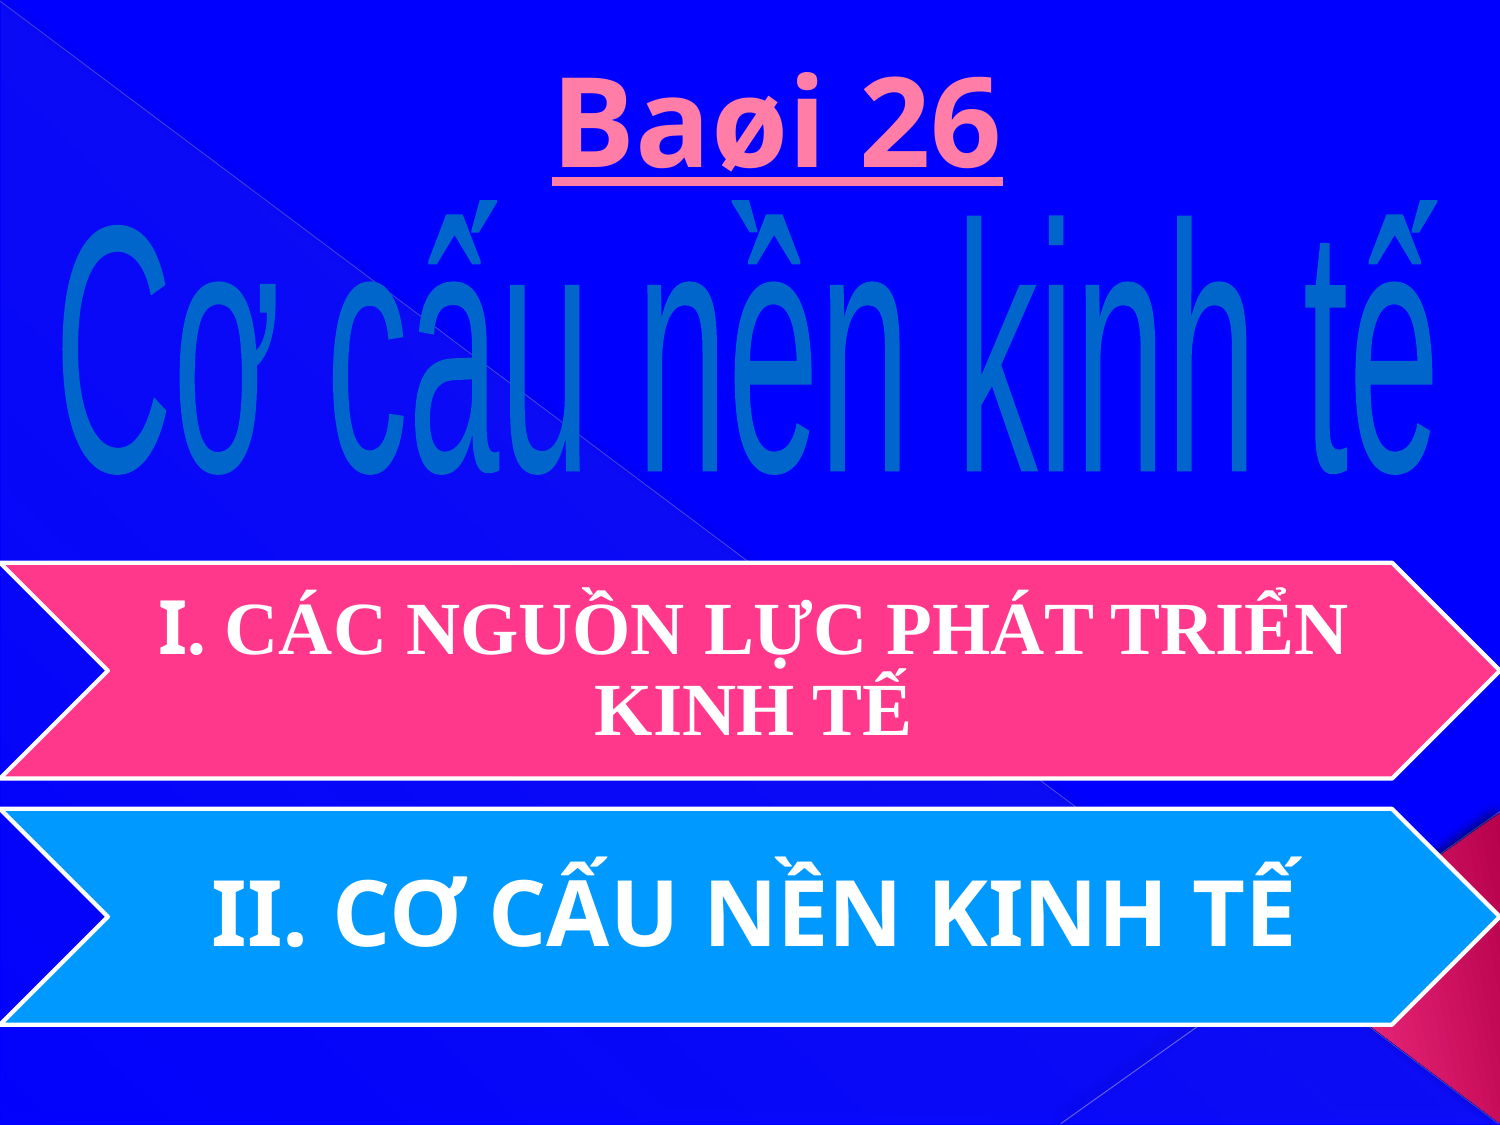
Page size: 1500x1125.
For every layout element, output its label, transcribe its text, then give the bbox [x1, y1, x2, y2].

title Baøi 26 [275, 62, 1200, 200]
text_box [0, 562, 1500, 1026]
